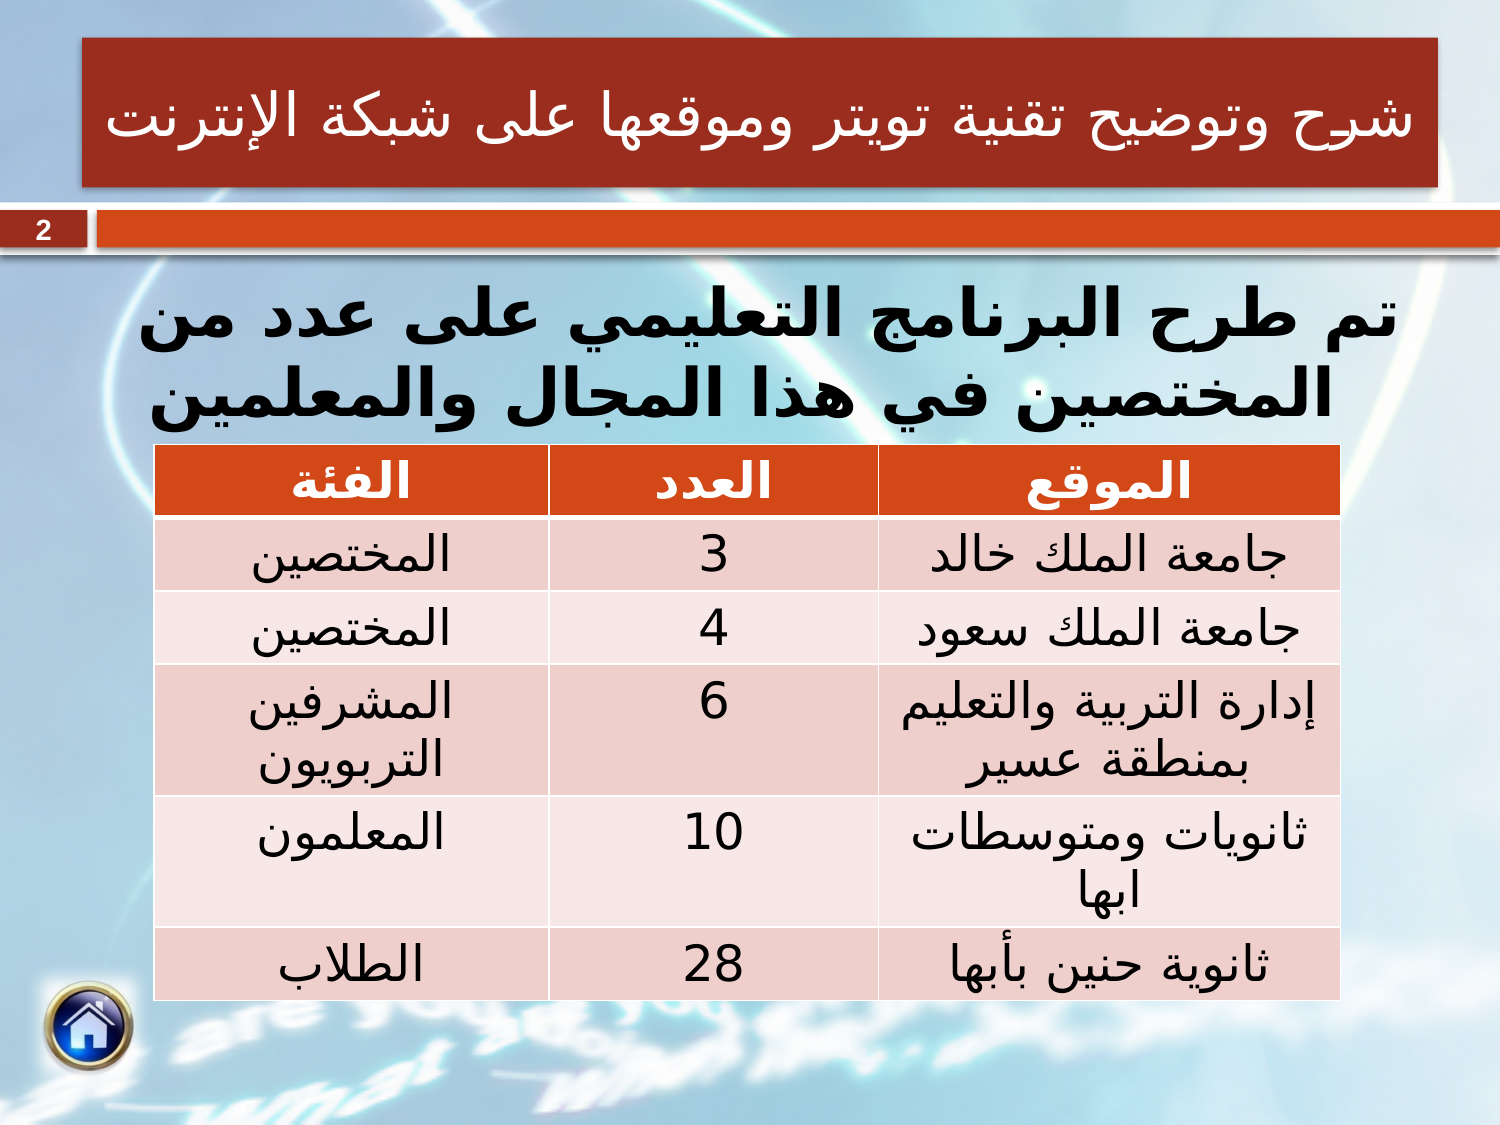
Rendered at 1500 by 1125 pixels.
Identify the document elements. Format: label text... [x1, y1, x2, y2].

table_cell المشرفين التربويون [155, 665, 548, 795]
table_cell 6 [550, 665, 878, 795]
table_cell 4 [550, 592, 878, 663]
table_cell ثانوية حنين بأبها [879, 928, 1340, 1000]
list تم طرح البرنامج التعليمي على عدد من المختصين في هذا المجال والمعلمين والمشرفين التربويين والطلاب على النحو التالي : [100, 262, 1438, 1000]
table_cell جامعة الملك خالد [879, 520, 1340, 590]
title شرح وتوضيح تقنية تويتر وموقعها على شبكة الإنترنت [82, 37, 1438, 188]
table_cell 28 [550, 928, 878, 1000]
table_cell ثانويات ومتوسطات ابها [879, 797, 1340, 926]
table_cell المختصين [155, 520, 548, 590]
picture [23, 960, 154, 1092]
table_header العدد [550, 445, 878, 515]
table_header الموقع [879, 445, 1340, 515]
table_header الفئة [155, 445, 548, 515]
slide_number 2 [0, 208, 88, 249]
table_cell المختصين [155, 592, 548, 663]
table_cell المعلمون [155, 797, 548, 926]
table_cell إدارة التربية والتعليم بمنطقة عسير [879, 665, 1340, 795]
table_cell 3 [550, 520, 878, 590]
table_cell الطلاب [155, 928, 548, 1000]
table_cell 10 [550, 797, 878, 926]
table_cell جامعة الملك سعود [879, 592, 1340, 663]
